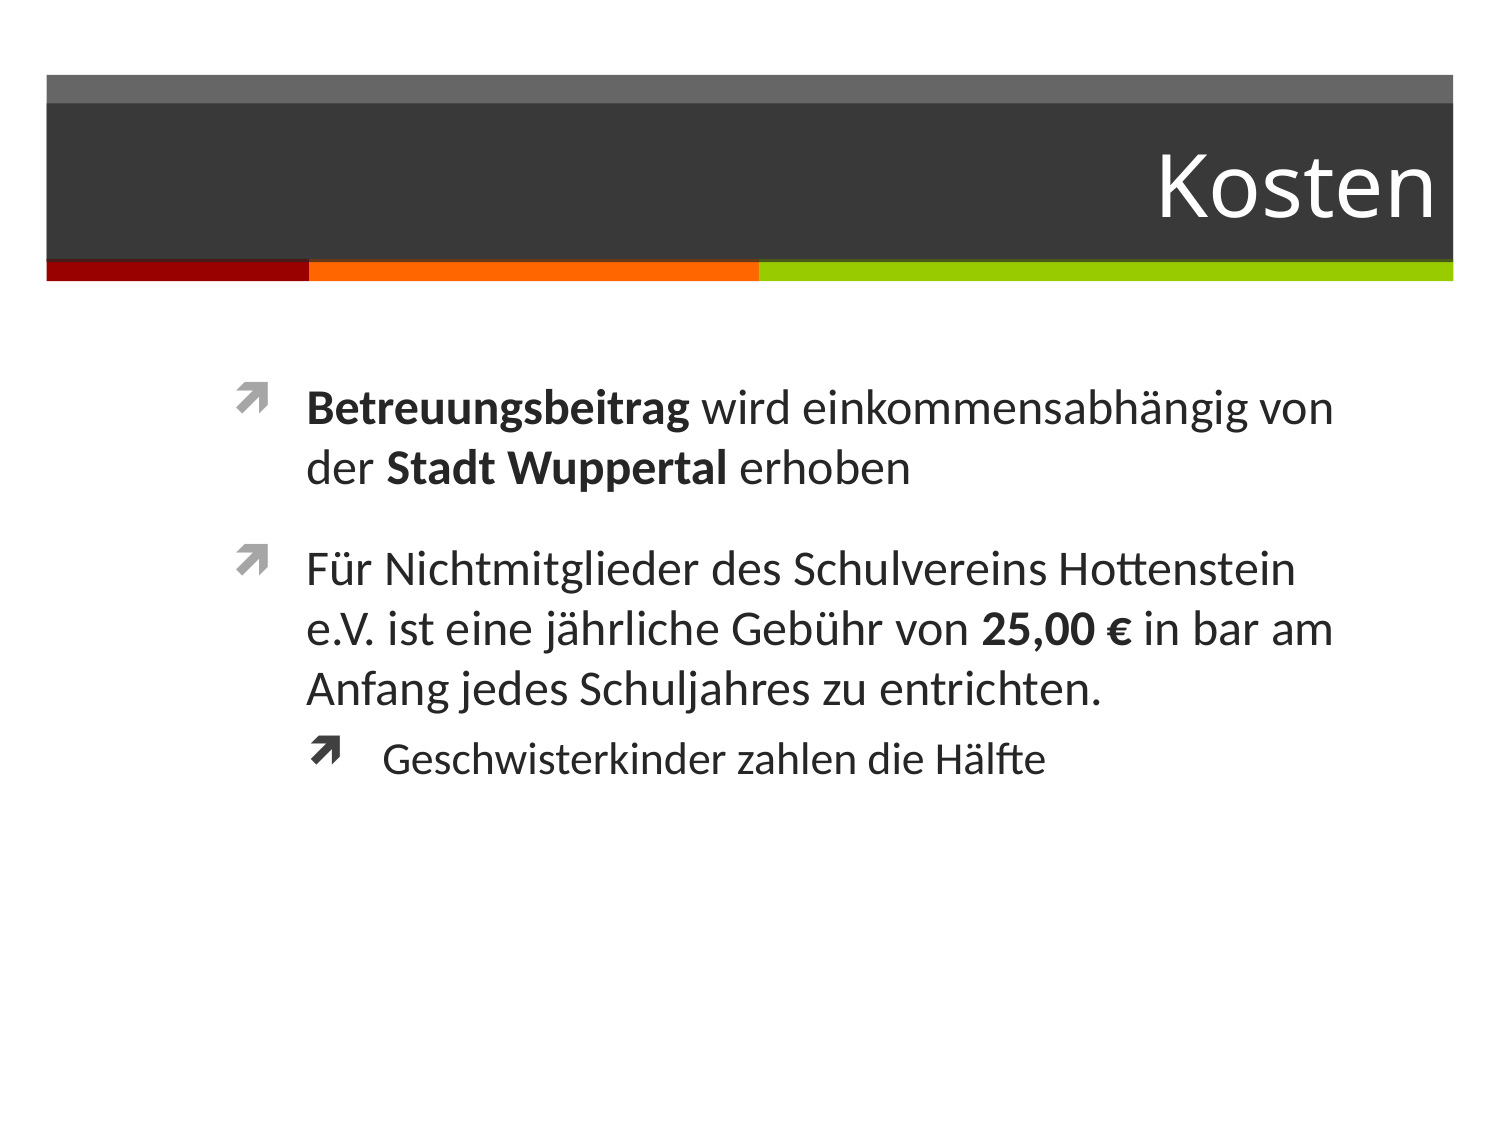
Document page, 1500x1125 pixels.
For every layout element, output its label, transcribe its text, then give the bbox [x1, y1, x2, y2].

list Betreuungsbeitrag wird einkommensabhängig von der Stadt Wuppertal erhoben Für Nichtmitglieder des Schulvereins Hottenstein e.V. ist eine jährliche Gebühr von 25,00 € in bar am Anfang jedes Schuljahres zu entrichten. Geschwisterkinder zahlen die Hälfte [216, 366, 1379, 1022]
title Kosten [46, 103, 1454, 263]
